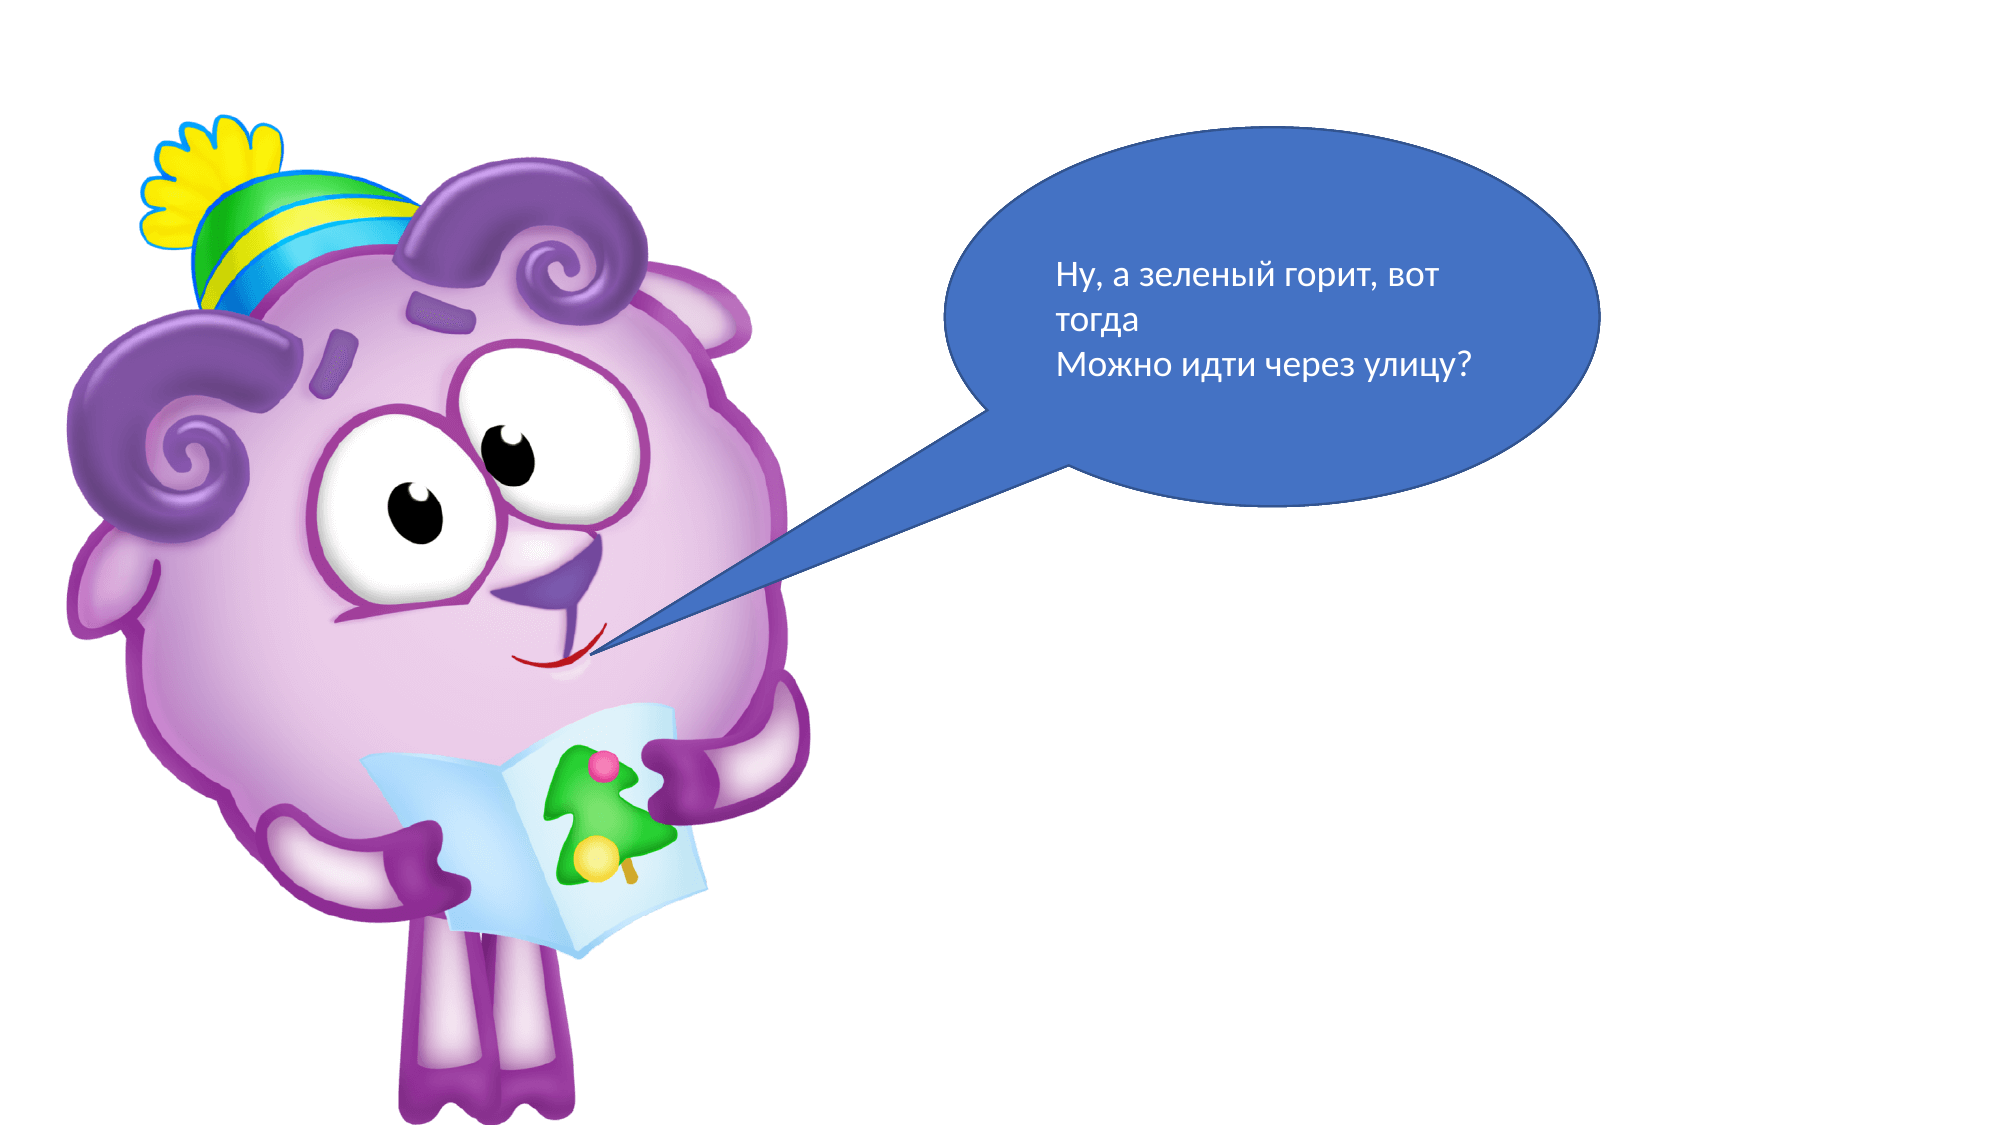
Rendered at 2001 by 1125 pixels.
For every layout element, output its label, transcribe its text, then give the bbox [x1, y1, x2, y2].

text_box Ну, а зеленый горит, вот тогда Можно идти через улицу? [854, 126, 1601, 552]
picture [14, 58, 854, 1125]
